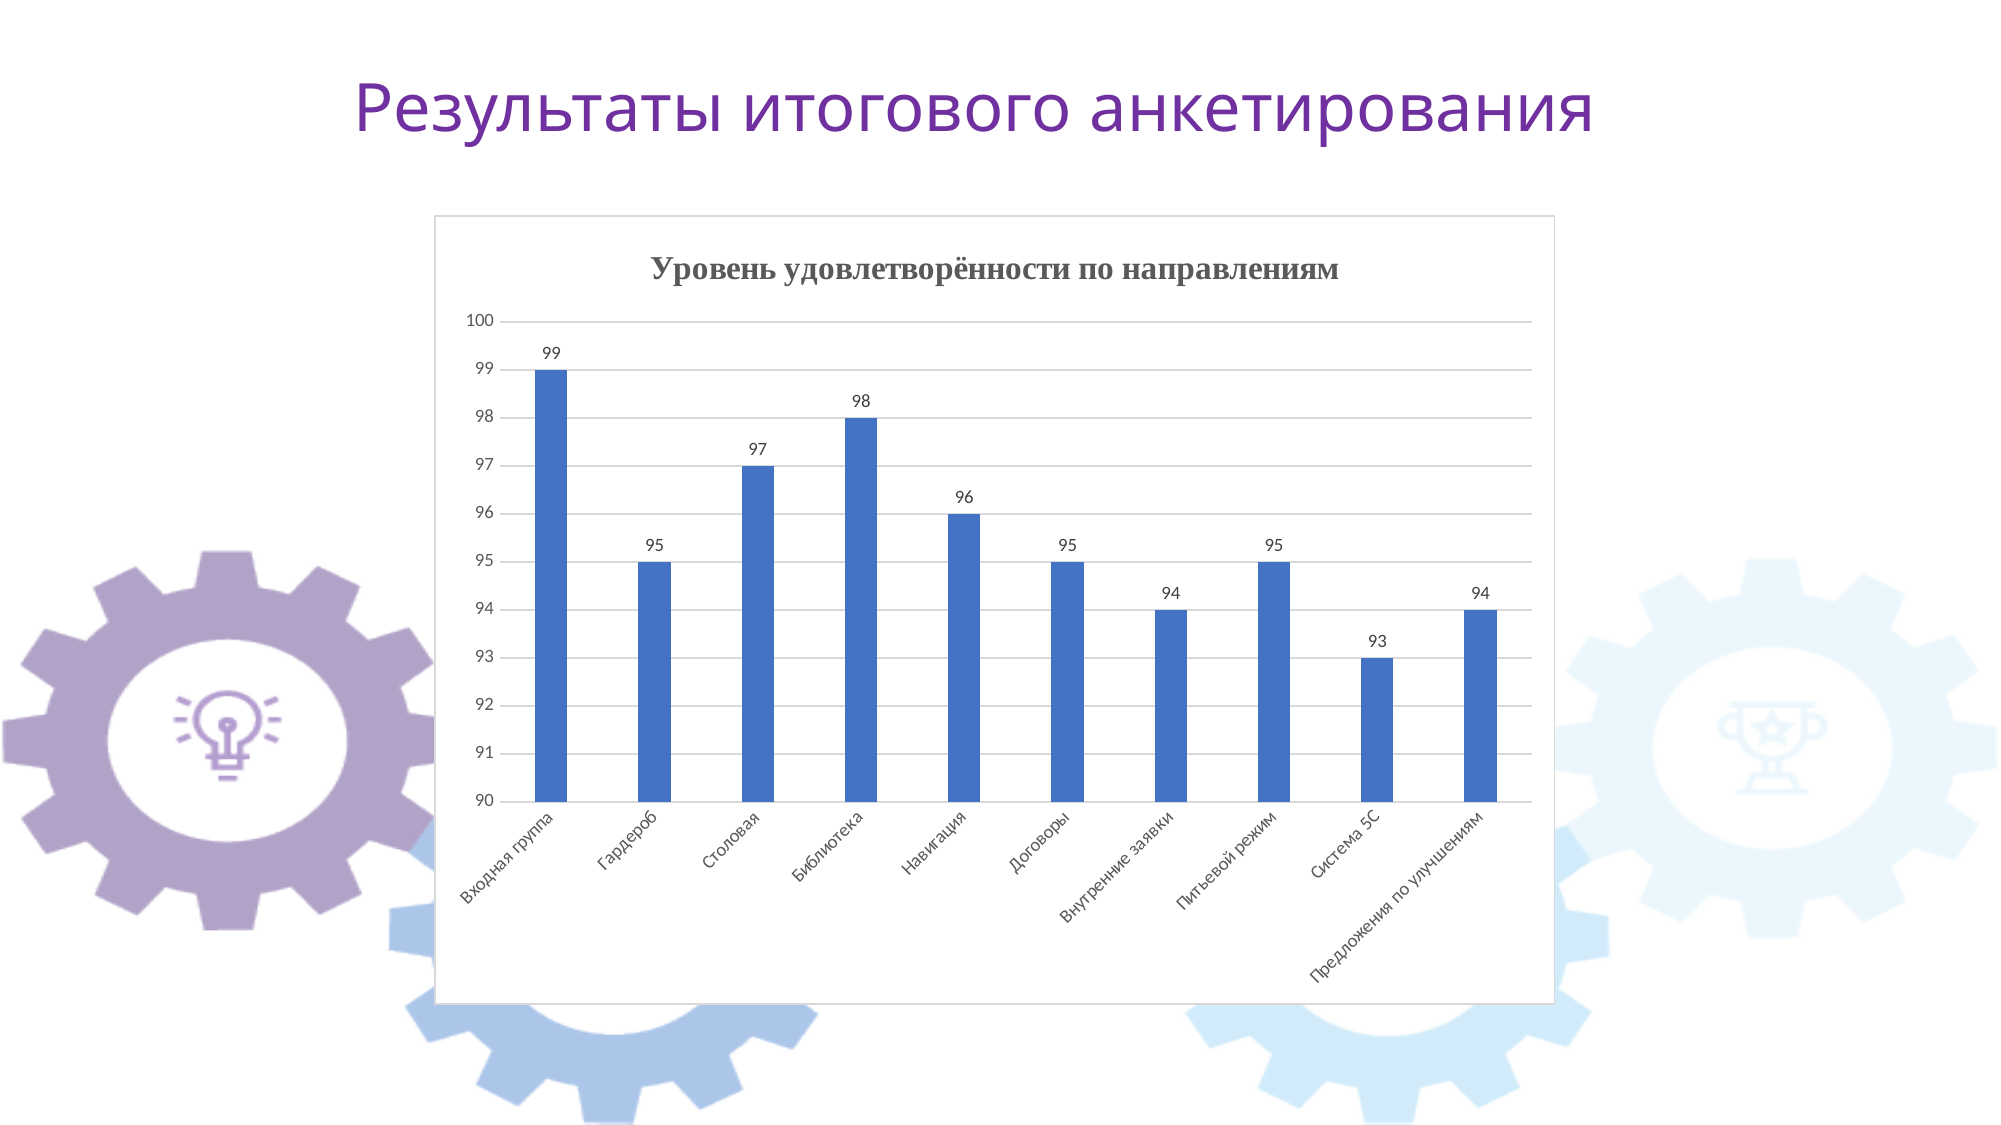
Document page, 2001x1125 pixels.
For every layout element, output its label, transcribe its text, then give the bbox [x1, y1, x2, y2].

chart [434, 215, 1556, 1005]
title Результаты итогового анкетирования [100, 0, 1850, 154]
